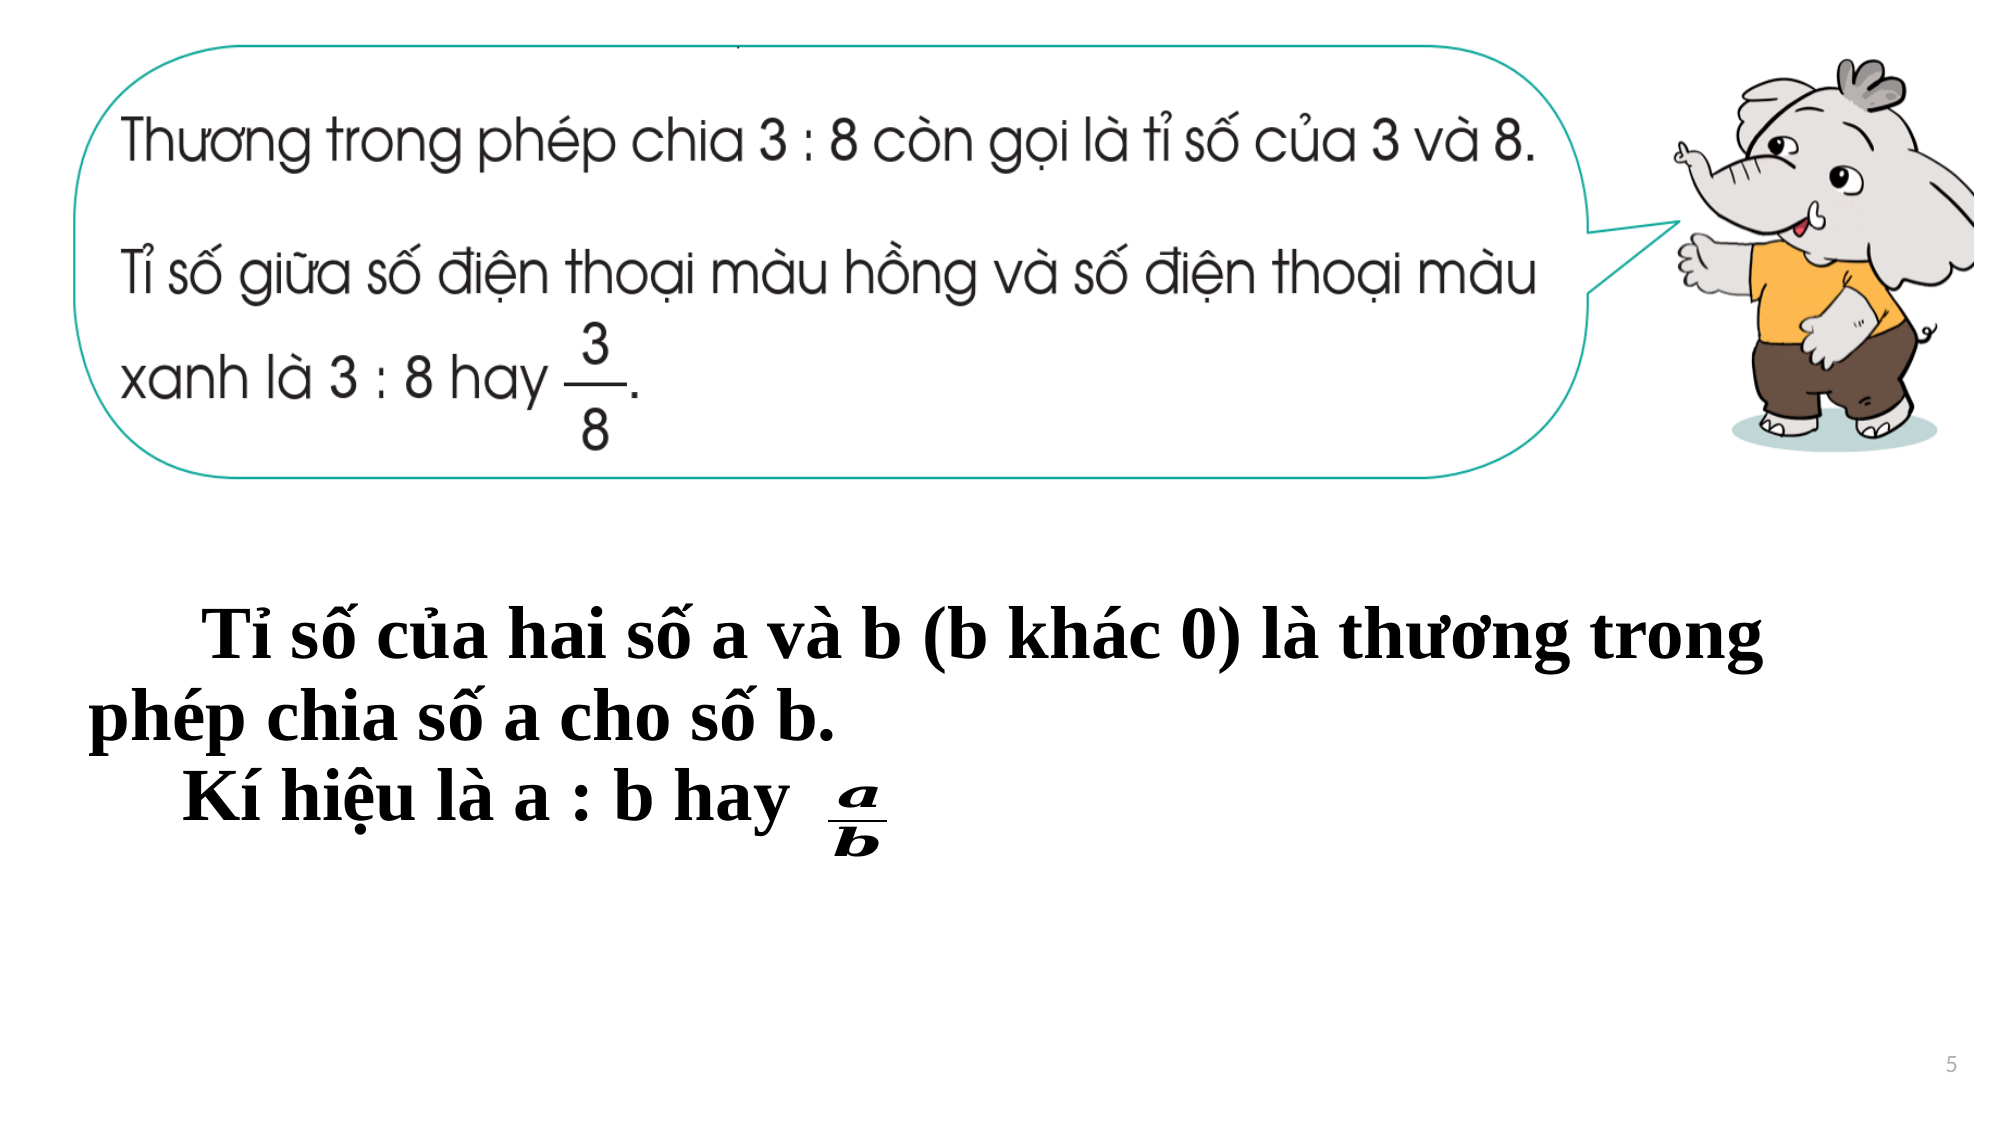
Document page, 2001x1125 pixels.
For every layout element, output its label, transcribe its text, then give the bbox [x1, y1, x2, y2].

picture [58, 39, 1974, 496]
slide_number 5 [1853, 1020, 1974, 1106]
title Tỉ số của hai số a và b (b khác 0) là thương trong phép chia số a cho số b. Kí hiệu là a : b hay [73, 559, 1833, 953]
